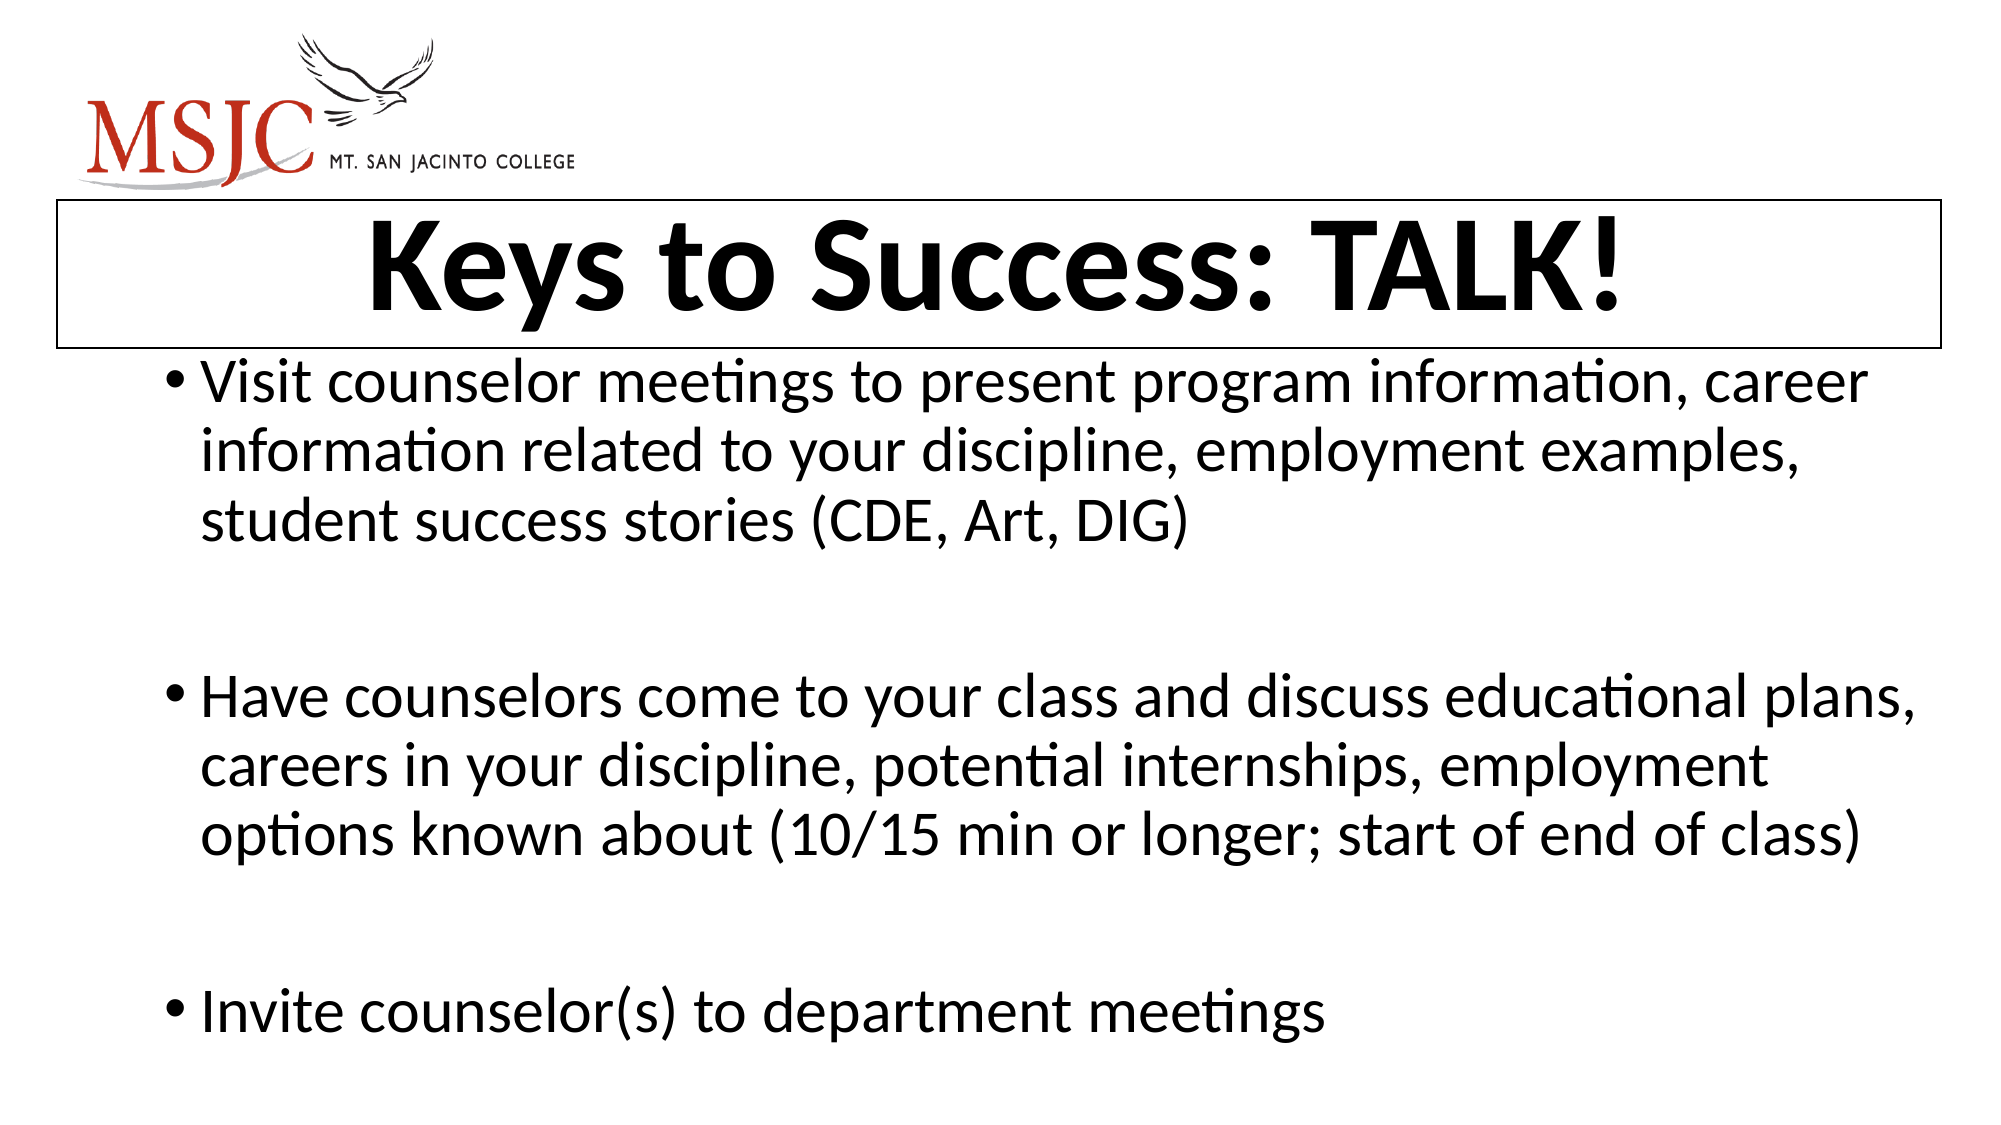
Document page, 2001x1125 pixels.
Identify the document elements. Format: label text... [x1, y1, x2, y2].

list Visit counselor meetings to present program information, career information related to your discipline, employment examples, student success stories (CDE, Art, DIG) Have counselors come to your class and discuss educational plans, careers in your discipline, potential internships, employment options known about (10/15 min or longer; start of end of class) Invite counselor(s) to department meetings [77, 340, 1941, 1097]
list Keys to Success: TALK! [56, 199, 1942, 349]
picture [77, 33, 576, 190]
